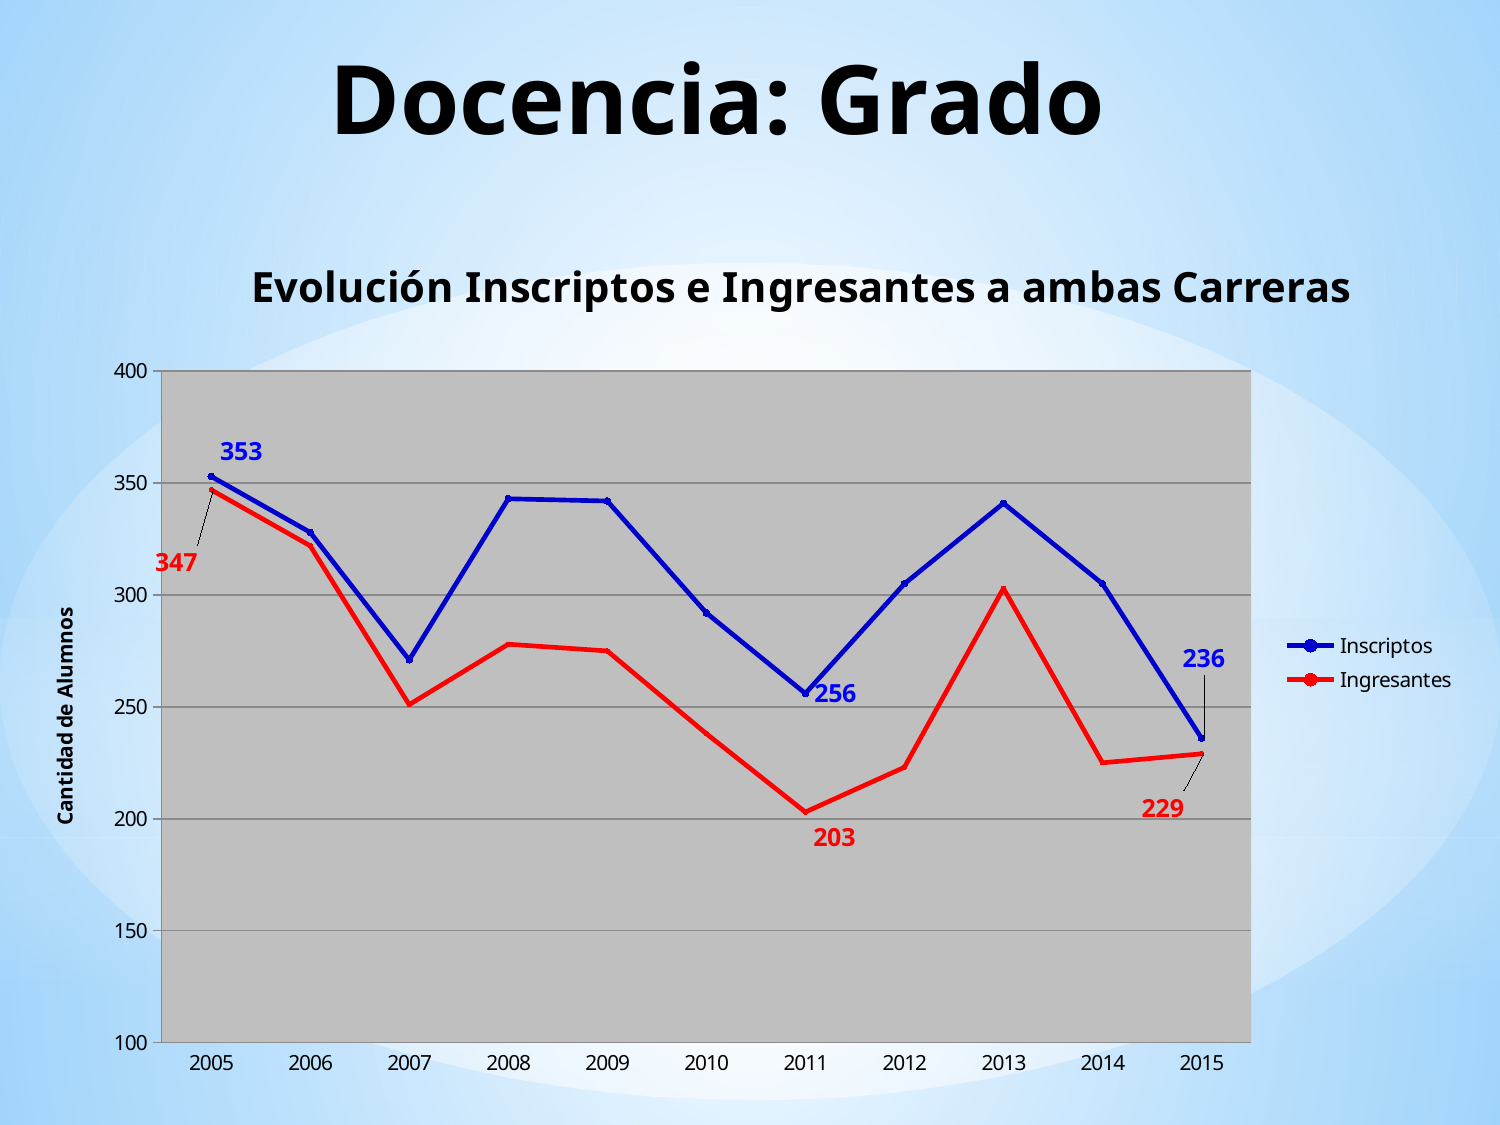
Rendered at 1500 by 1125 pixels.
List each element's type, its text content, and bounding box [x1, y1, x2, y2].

title Docencia: Grado [183, 30, 1252, 219]
chart [17, 231, 1471, 1095]
